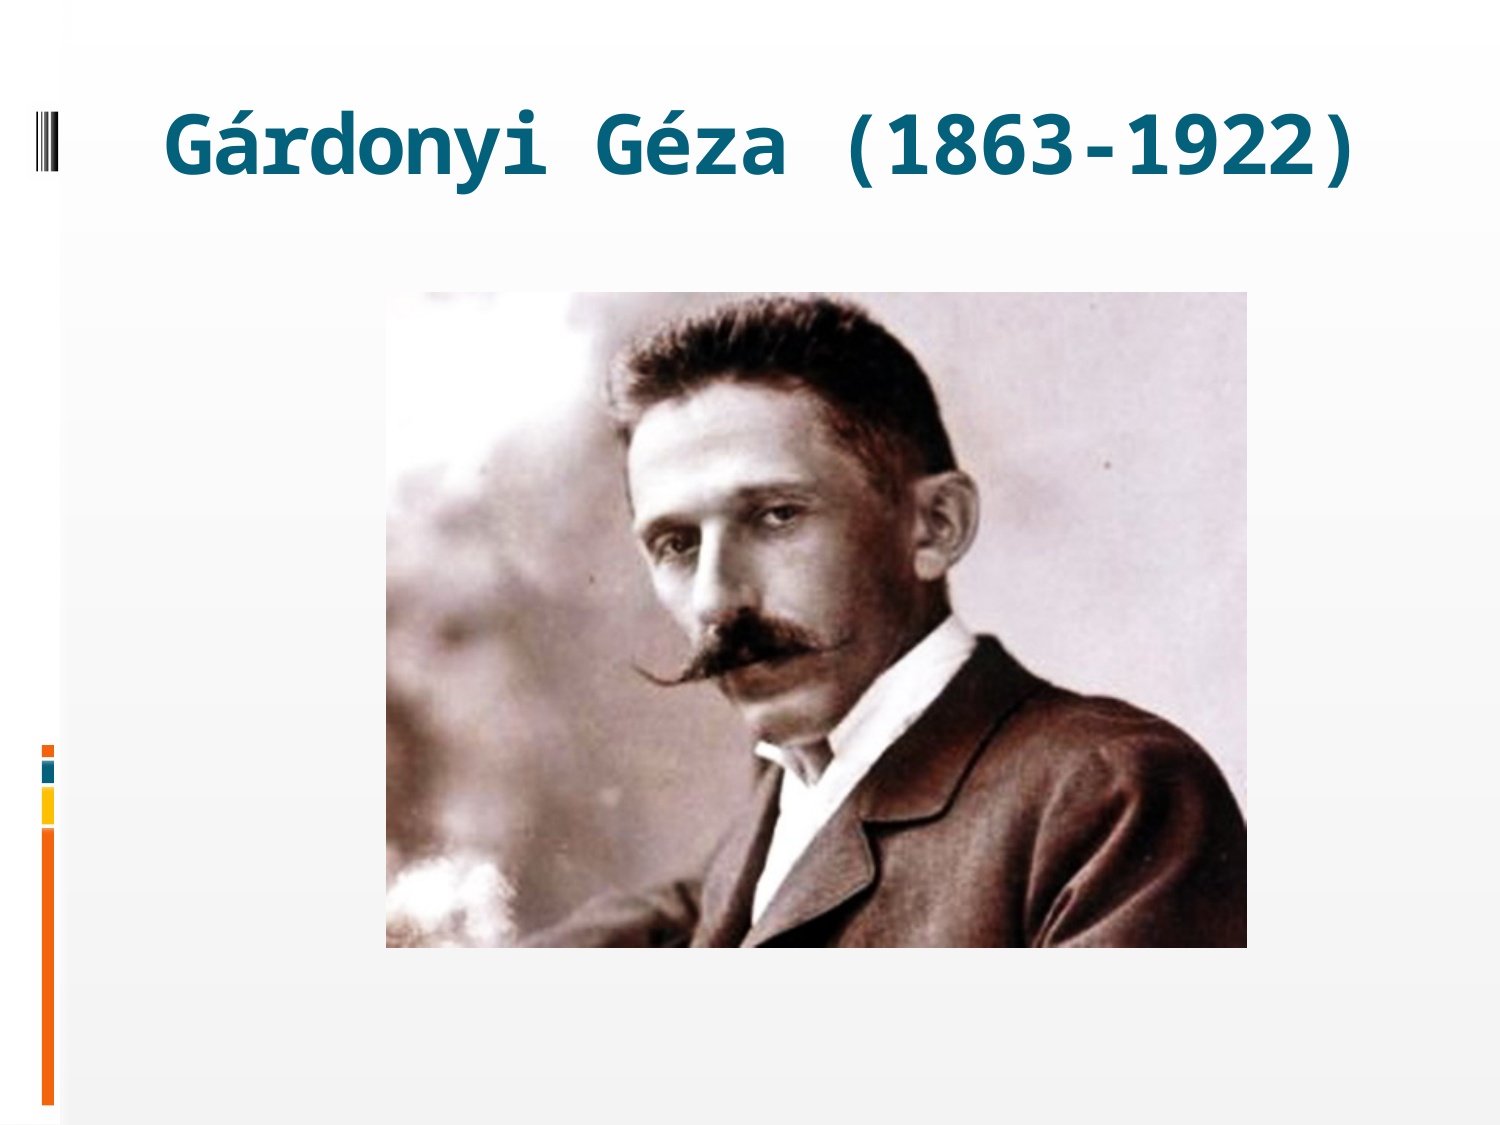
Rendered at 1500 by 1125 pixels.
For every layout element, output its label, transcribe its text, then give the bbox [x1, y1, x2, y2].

picture [386, 292, 1247, 949]
title Gárdonyi Géza (1863-1922) [150, 83, 1425, 234]
